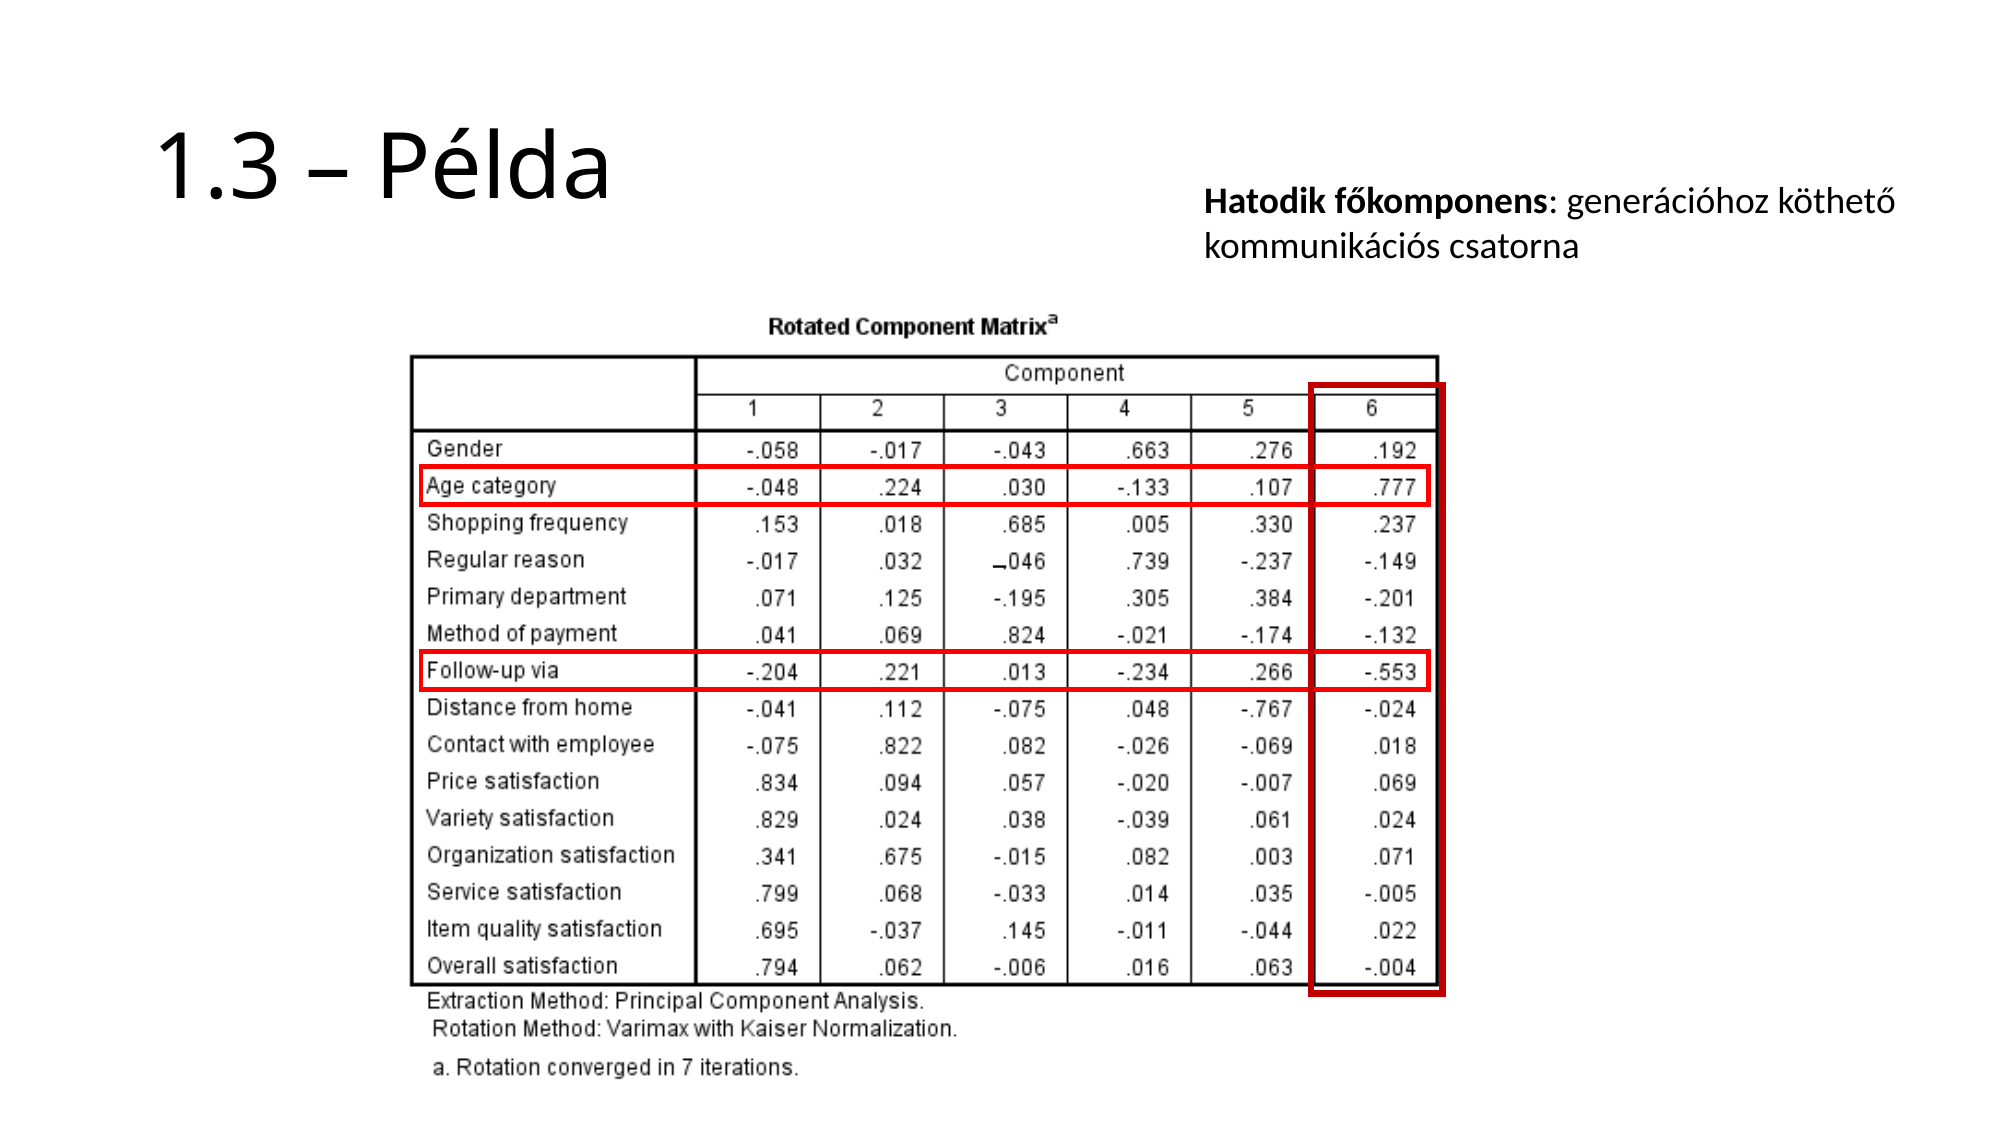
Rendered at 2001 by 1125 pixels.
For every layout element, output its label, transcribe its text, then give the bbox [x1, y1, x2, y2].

title 1.3 – Példa [137, 59, 1863, 278]
text_box Hatodik főkomponens: generációhoz köthető kommunikációs csatorna [1189, 168, 1912, 274]
picture [402, 300, 1447, 1094]
